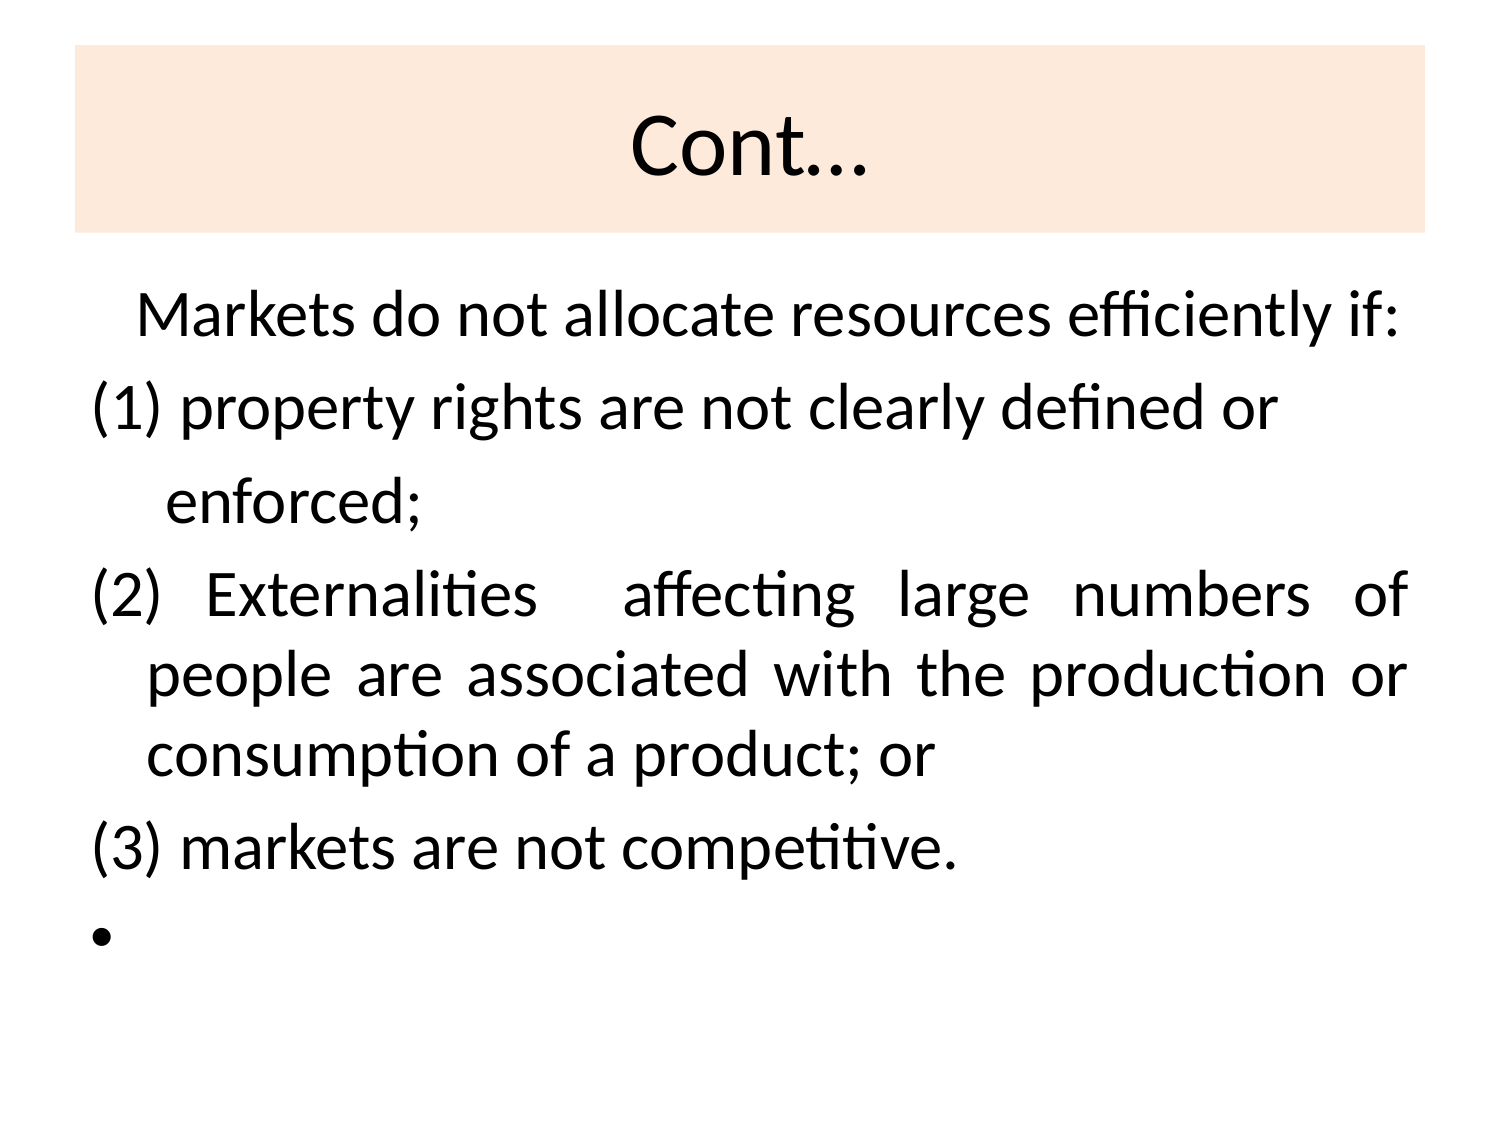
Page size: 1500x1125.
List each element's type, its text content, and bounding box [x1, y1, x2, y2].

list Markets do not allocate resources efficiently if: (1) property rights are not clearly defined or enforced; (2) Externalities affecting large numbers of people are associated with the production or consumption of a product; or (3) markets are not competitive. [75, 262, 1425, 1005]
title Cont… [75, 45, 1425, 233]
